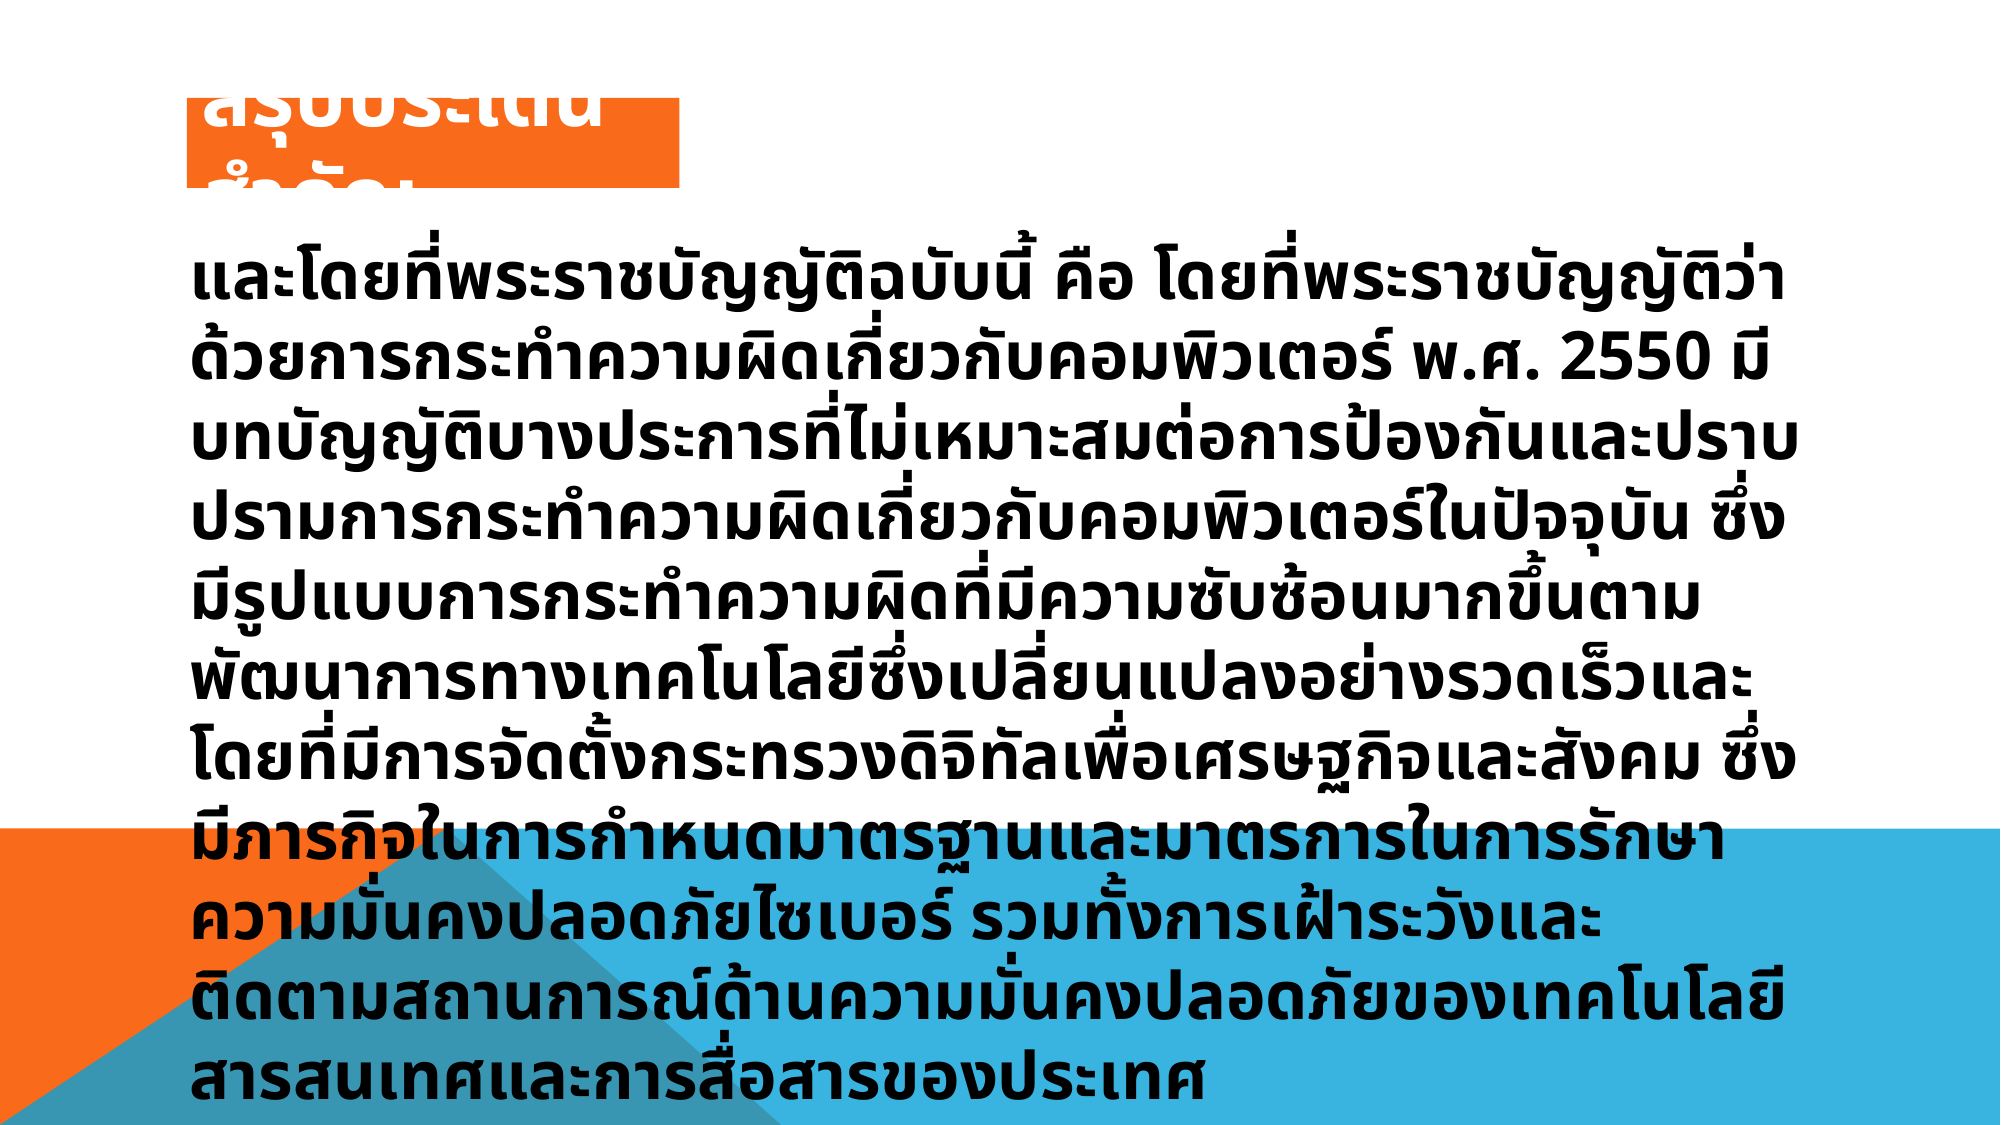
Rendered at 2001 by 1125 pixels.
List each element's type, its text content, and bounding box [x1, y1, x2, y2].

list และโดยที่พระราชบัญญัติฉบับนี้ คือ โดยที่พระราชบัญญัติว่าด้วยการกระทำความผิดเกี่ยวกับคอมพิวเตอร์ พ.ศ. 2550 มีบทบัญญัติบางประการที่ไม่เหมาะสมต่อการป้องกันและปราบปรามการกระทำความผิดเกี่ยวกับคอมพิวเตอร์ในปัจจุบัน ซึ่งมีรูปแบบการกระทำความผิดที่มีความซับซ้อนมากขึ้นตามพัฒนาการทางเทคโนโลยีซึ่งเปลี่ยนแปลงอย่างรวดเร็วและโดยที่มีการจัดตั้งกระทรวงดิจิทัลเพื่อเศรษฐกิจและสังคม ซึ่งมีภารกิจในการกำหนดมาตรฐานและมาตรการในการรักษาความมั่นคงปลอดภัยไซเบอร์ รวมทั้งการเฝ้าระวังและติดตามสถานการณ์ด้านความมั่นคงปลอดภัยของเทคโนโลยีสารสนเทศและการสื่อสารของประเทศ [174, 225, 1820, 813]
title สรุปประเด็นสำคัญ [186, 97, 680, 188]
